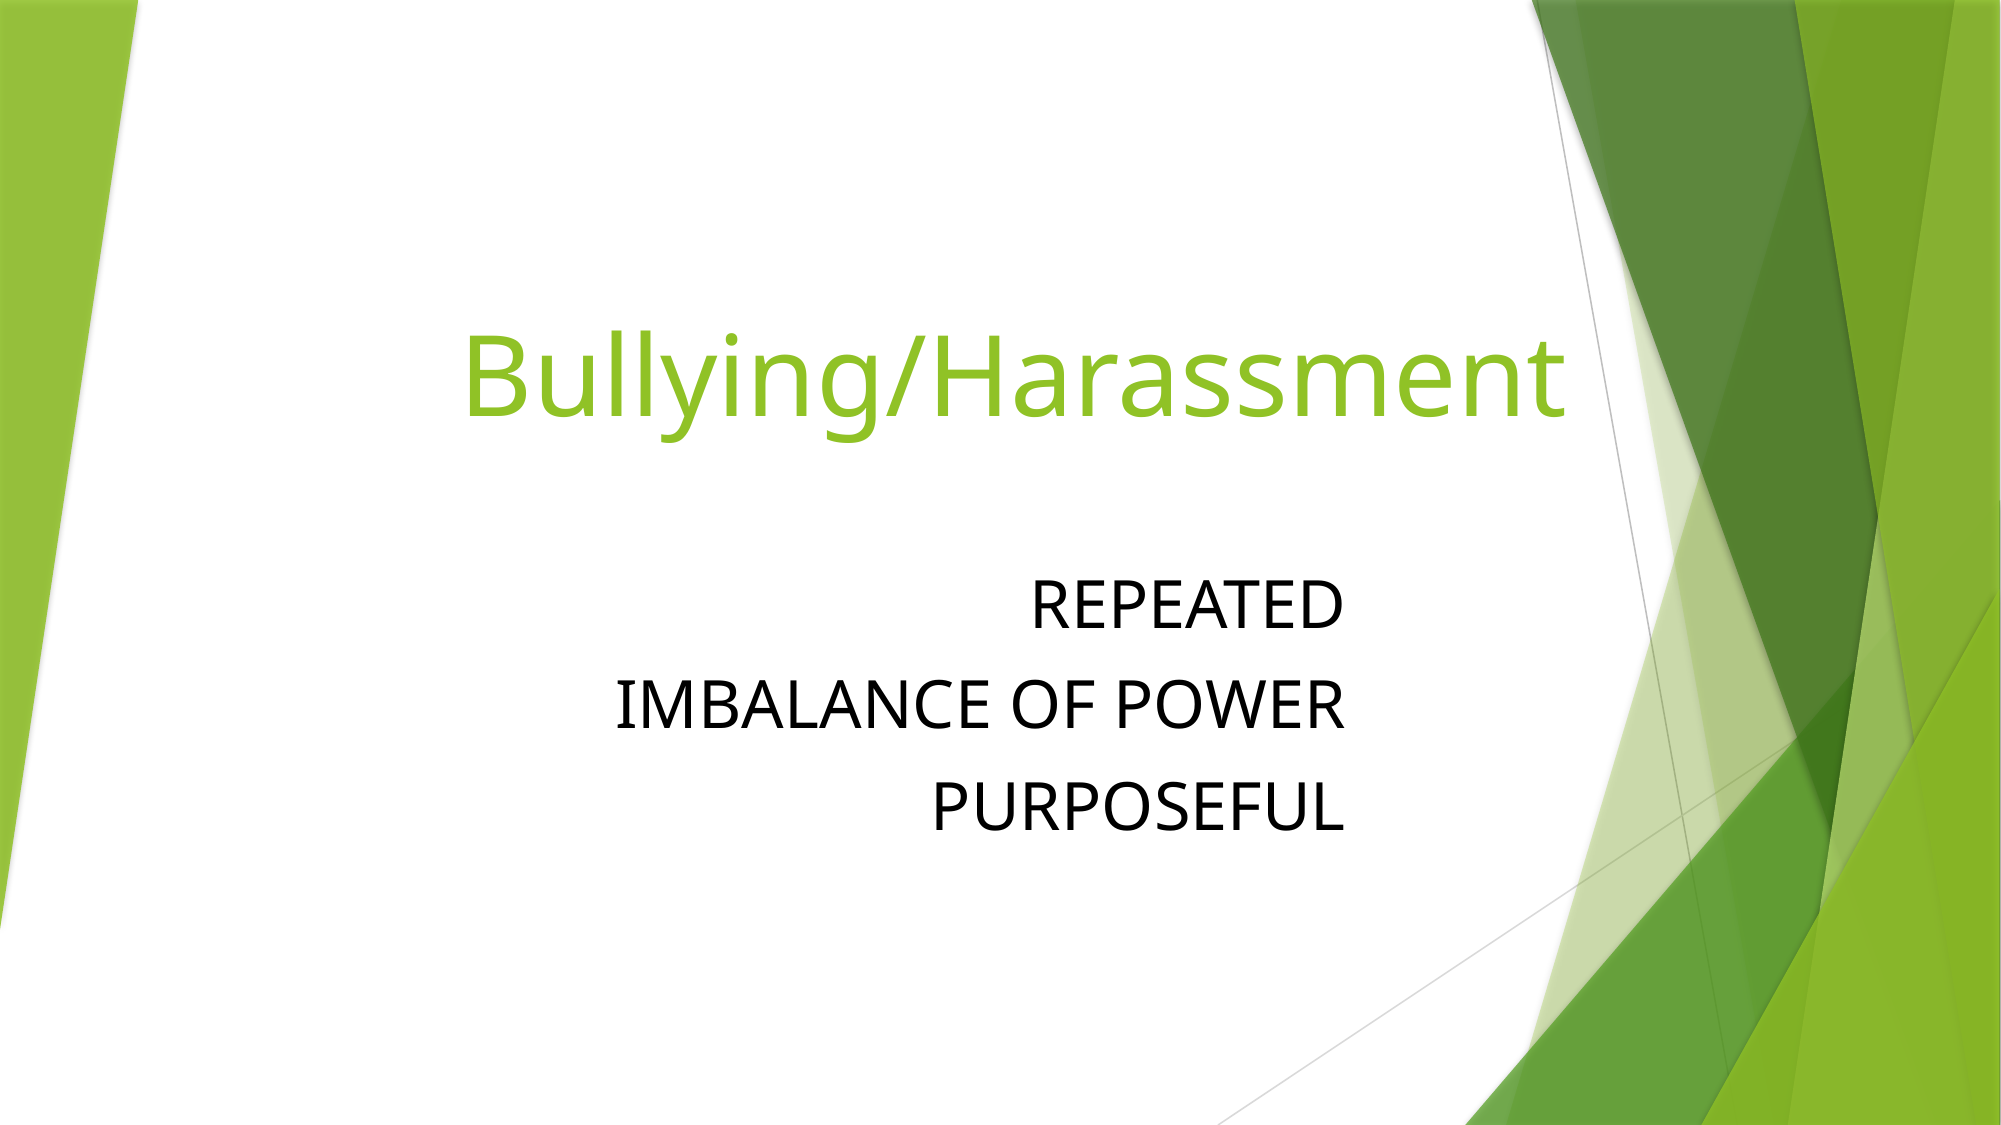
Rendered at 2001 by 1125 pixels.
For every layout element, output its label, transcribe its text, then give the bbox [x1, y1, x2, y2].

subtitle REPEATED IMBALANCE OF POWER PURPOSEFUL [43, 553, 1362, 980]
title Bullying/Harassment [415, 112, 1584, 447]
